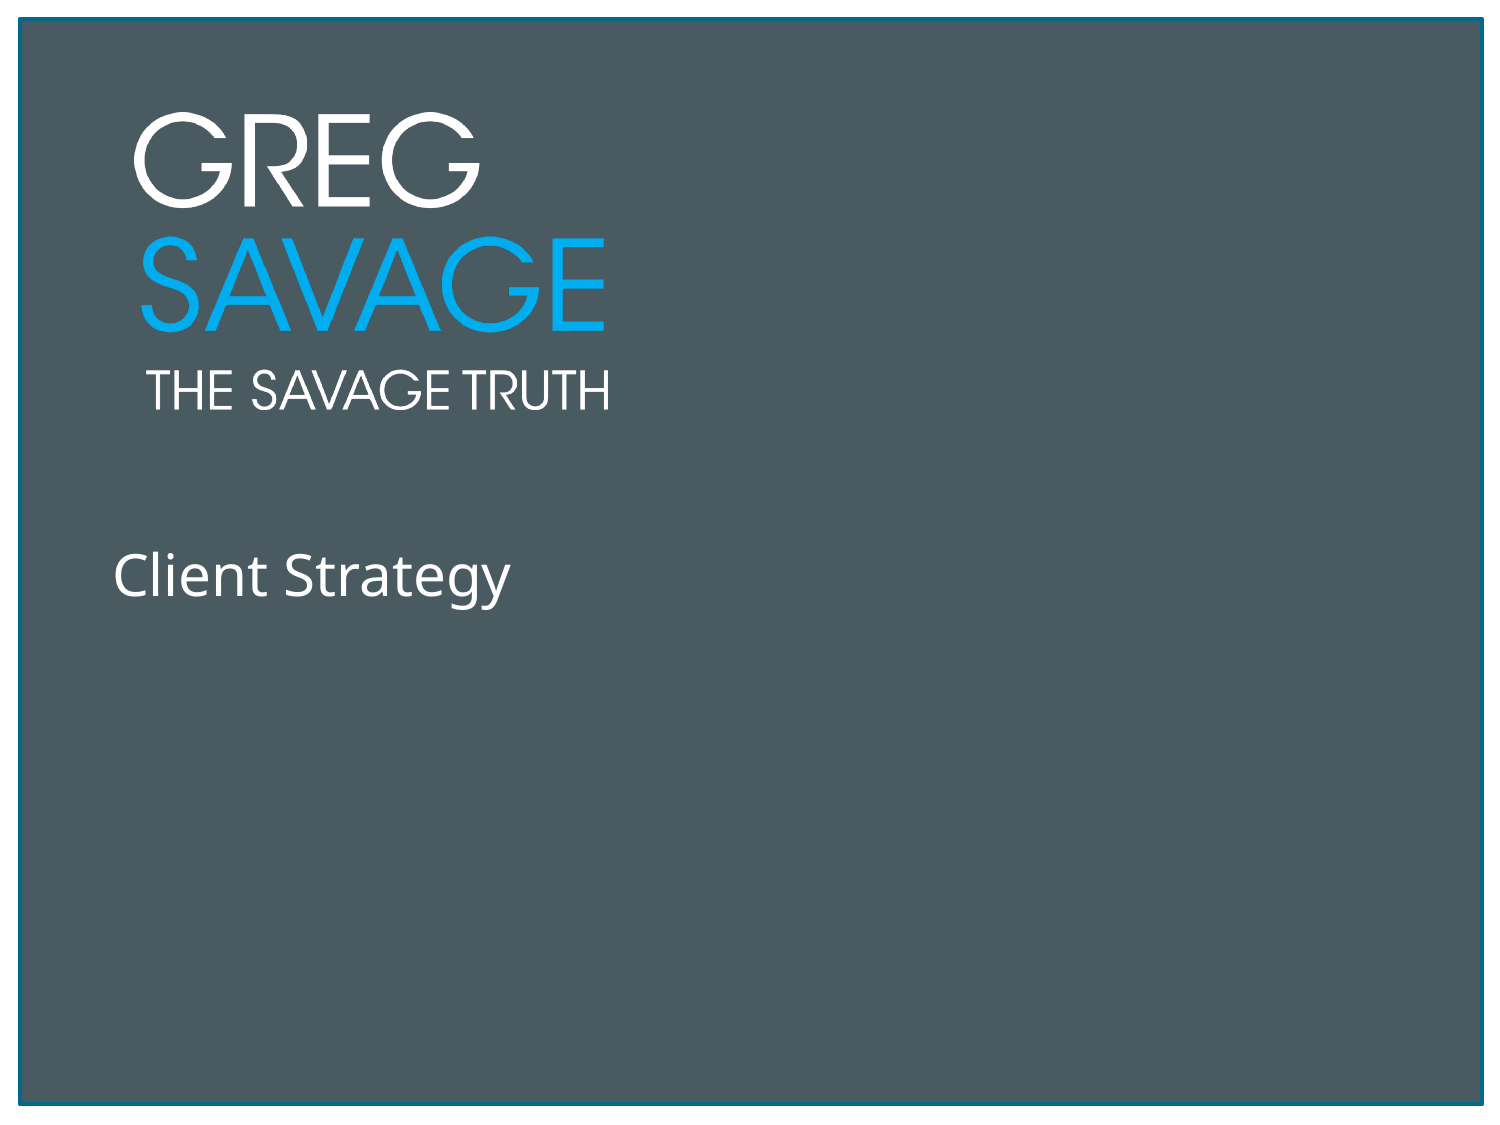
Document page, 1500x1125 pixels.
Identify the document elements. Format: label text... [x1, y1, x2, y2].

picture [134, 112, 608, 410]
title Client Strategy [112, 468, 1415, 583]
